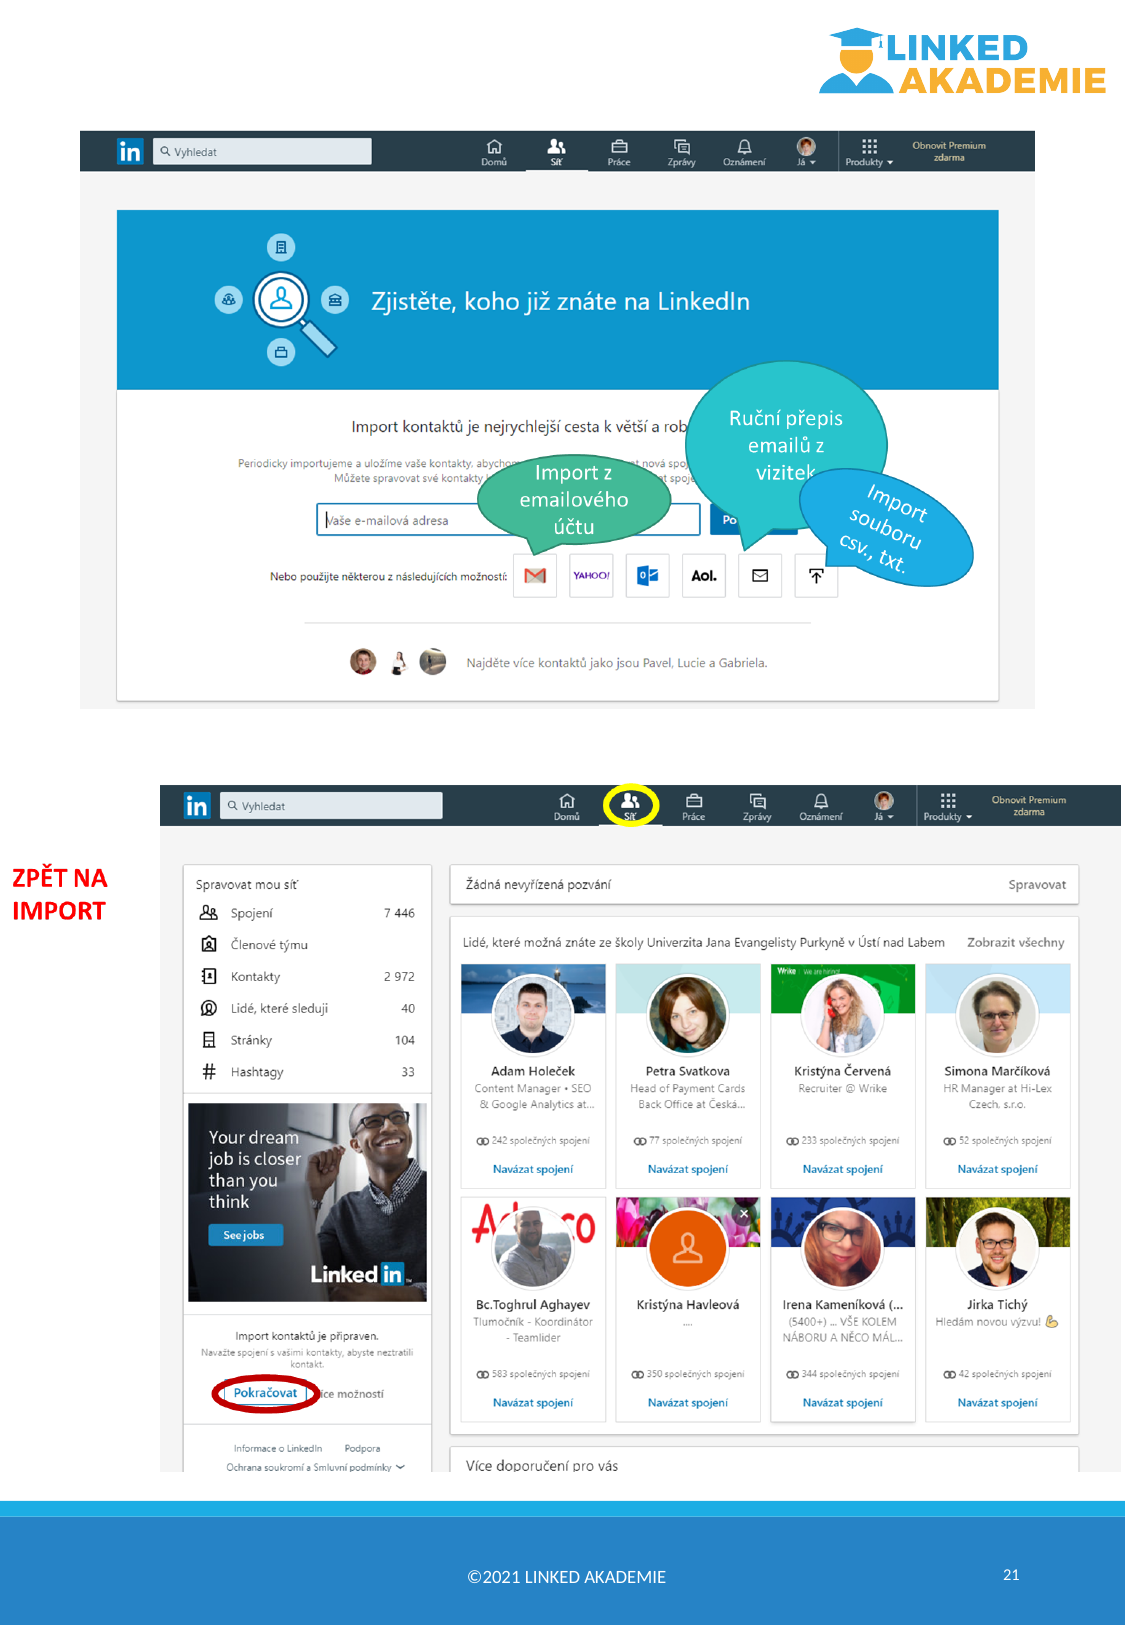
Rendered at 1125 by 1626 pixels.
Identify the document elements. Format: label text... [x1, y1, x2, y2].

text_box ©2021 Linked Akademie [171, 1546, 963, 1607]
picture [799, 9, 1125, 109]
picture [80, 129, 1036, 710]
picture [0, 783, 1121, 1473]
slide_number 21 [913, 1530, 1035, 1618]
